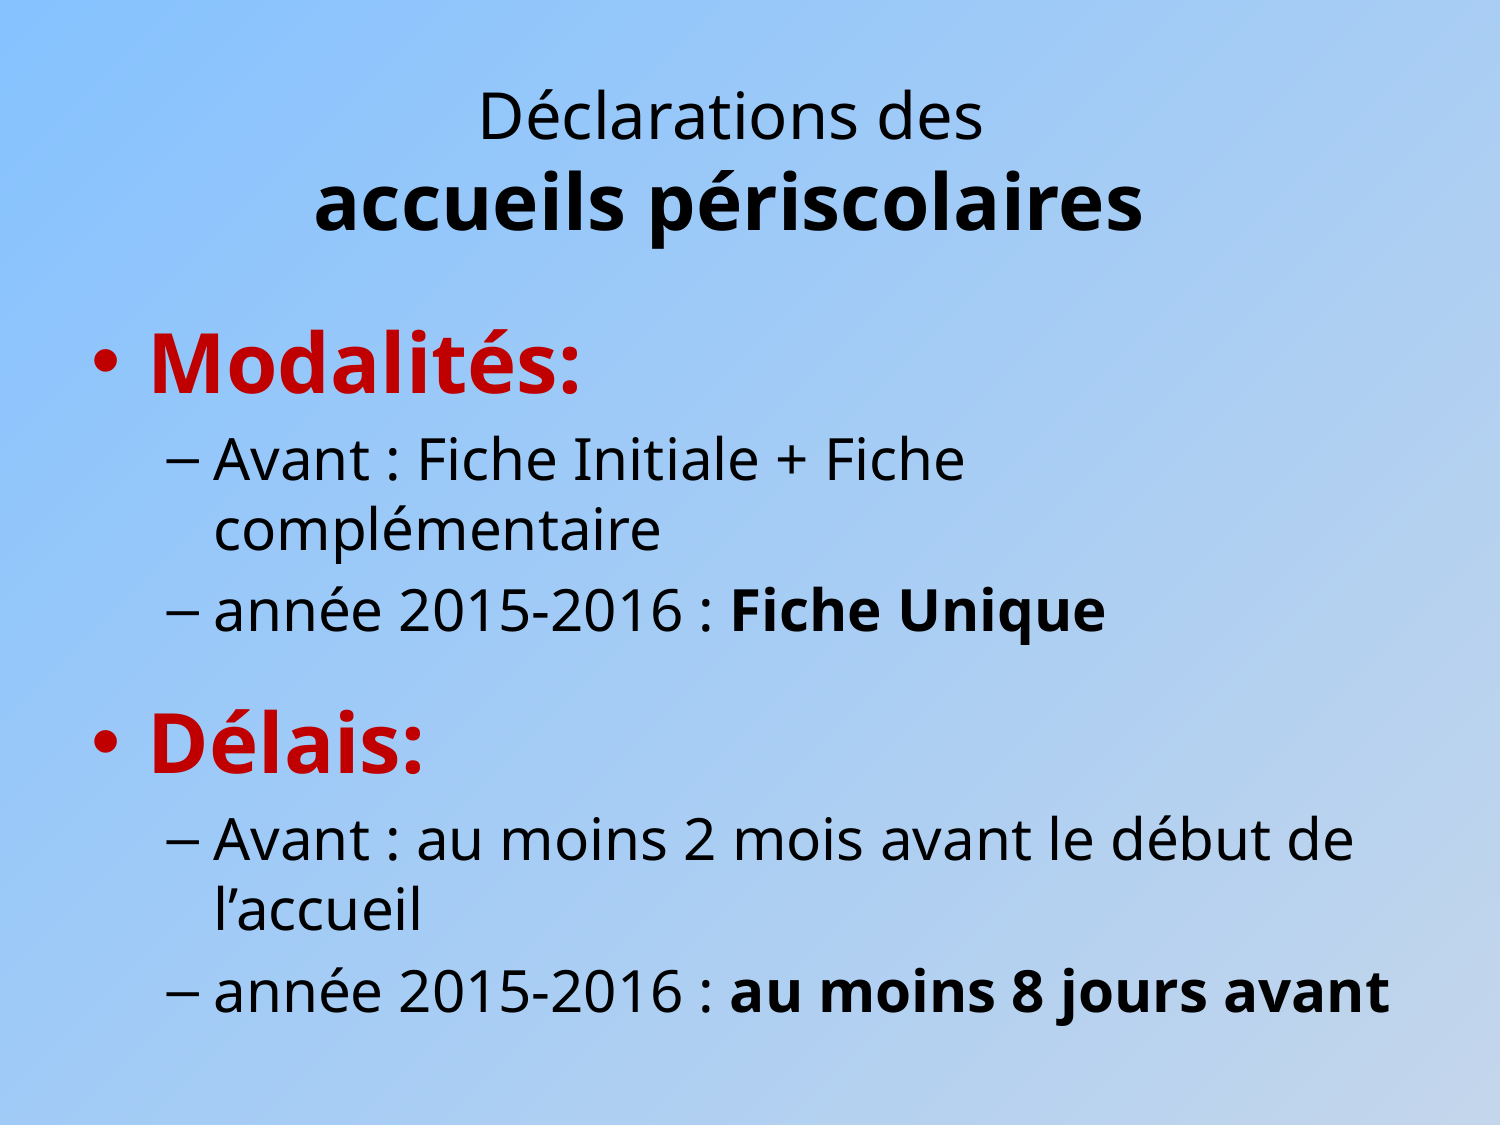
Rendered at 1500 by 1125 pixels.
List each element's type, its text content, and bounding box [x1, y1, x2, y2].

list Modalités: Avant : Fiche Initiale + Fiche complémentaire année 2015-2016 : Fiche Unique Délais: Avant : au moins 2 mois avant le début de l’accueil année 2015-2016 : au moins 8 jours avant [76, 302, 1427, 1088]
title Déclarations des accueils périscolaires [64, 66, 1415, 254]
